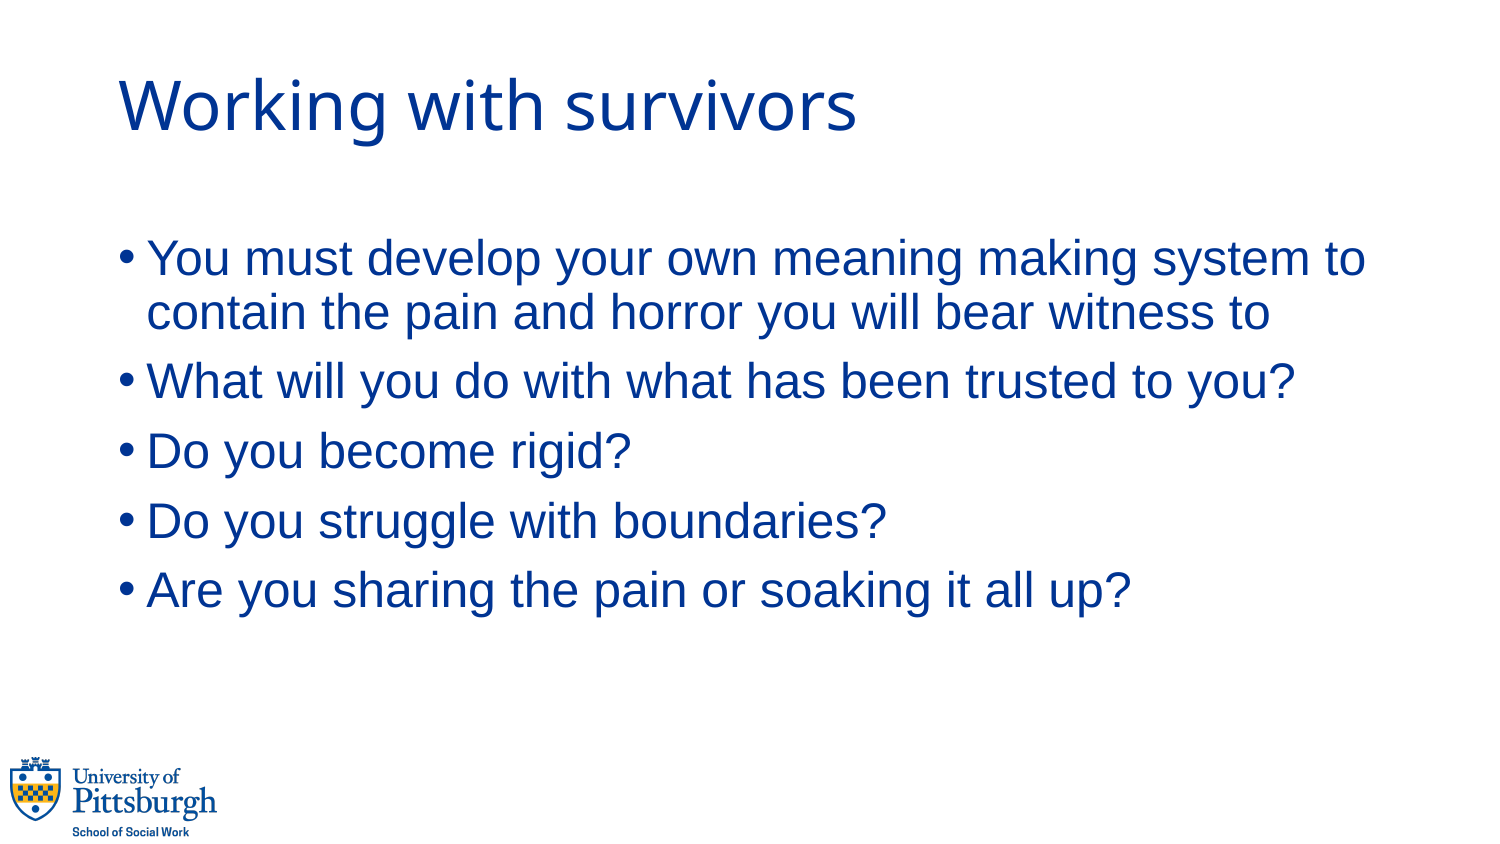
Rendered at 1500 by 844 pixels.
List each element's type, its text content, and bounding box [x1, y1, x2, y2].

title Working with survivors [103, 63, 1397, 208]
list You must develop your own meaning making system to contain the pain and horror you will bear witness to What will you do with what has been trusted to you? Do you become rigid? Do you struggle with boundaries? Are you sharing the pain or soaking it all up? [103, 224, 1397, 760]
picture [10, 757, 217, 841]
